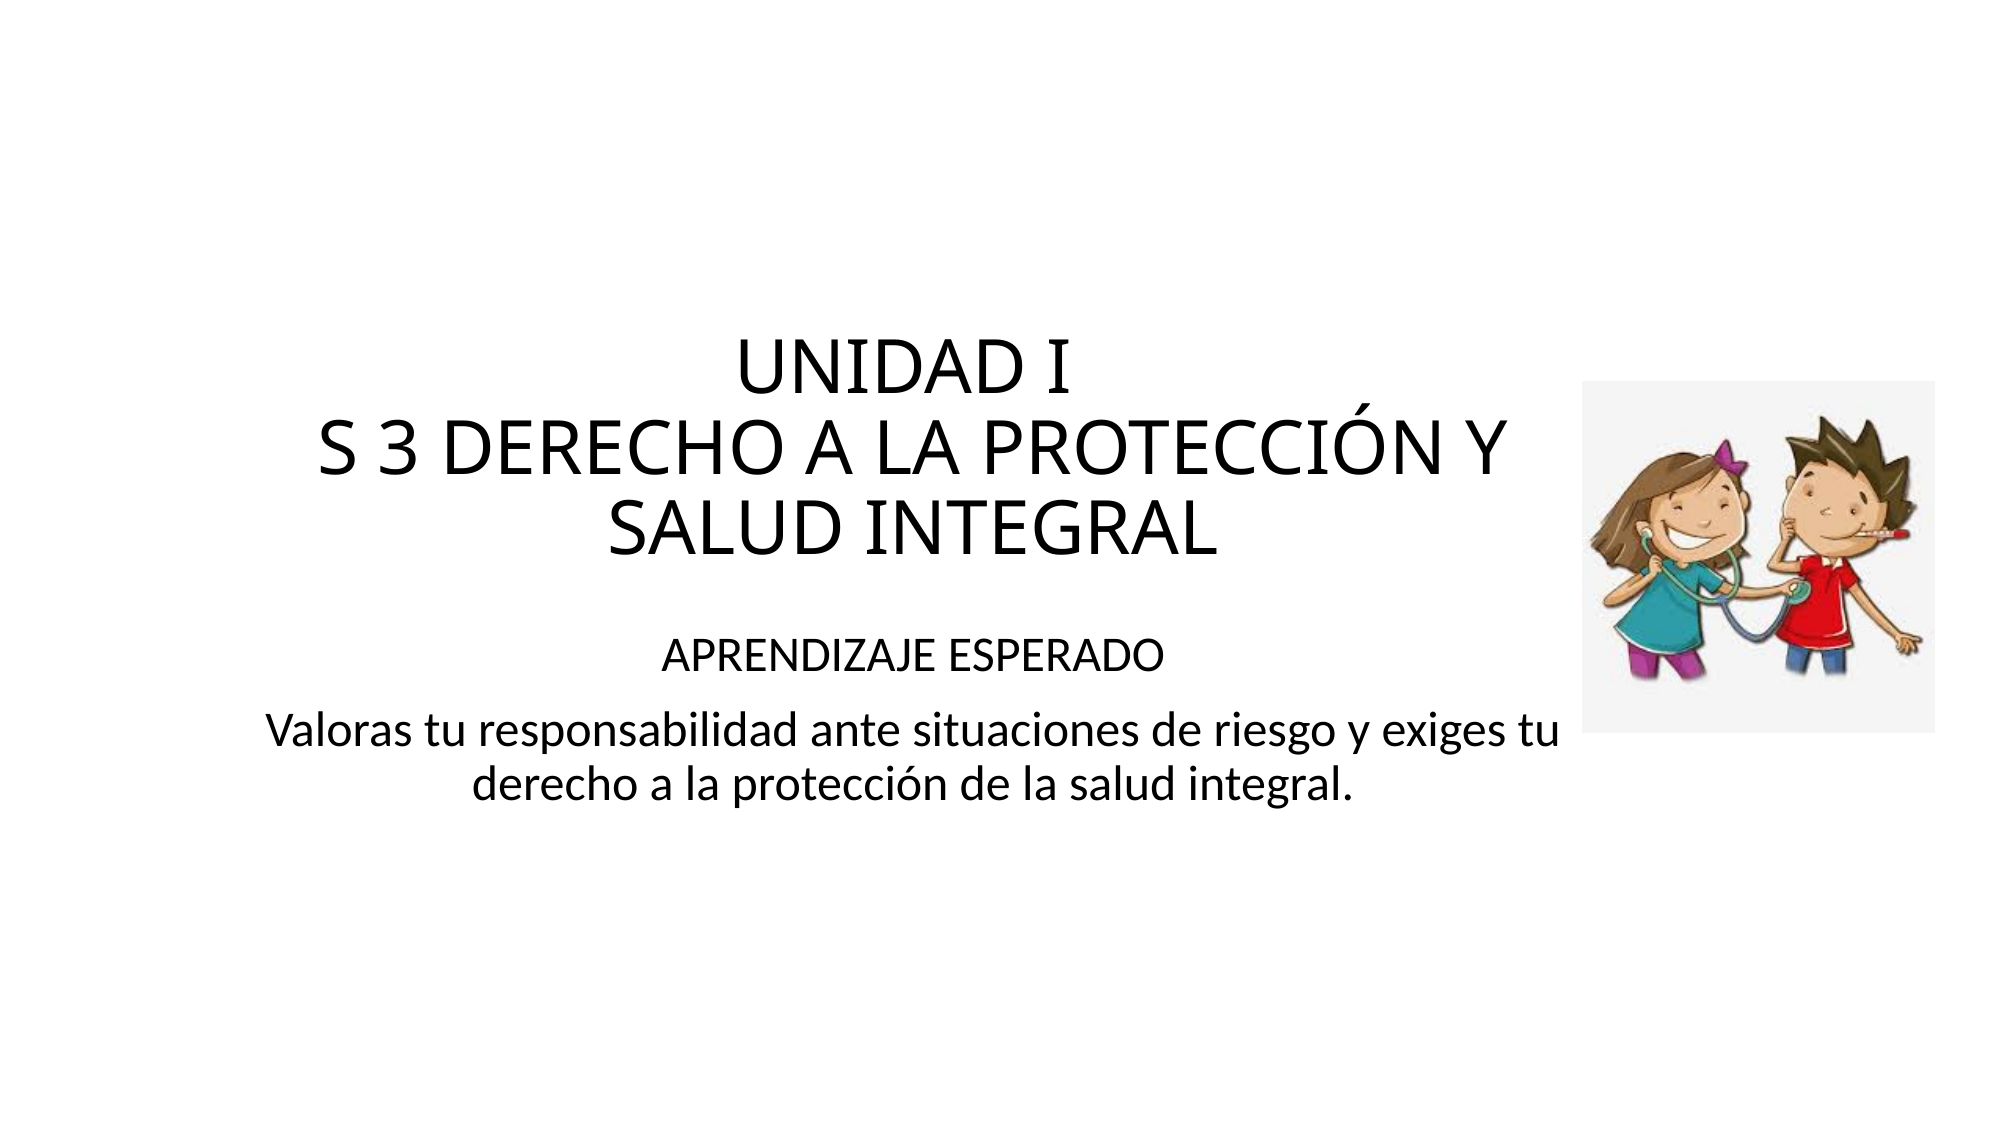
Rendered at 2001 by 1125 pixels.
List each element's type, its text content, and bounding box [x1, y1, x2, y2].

subtitle APRENDIZAJE ESPERADO Valoras tu responsabilidad ante situaciones de riesgo y exiges tu derecho a la protección de la salud integral. [189, 621, 1638, 925]
picture [1582, 381, 1935, 734]
title UNIDAD I S 3 DERECHO A LA PROTECCIÓN Y SALUD INTEGRAL [189, 73, 1638, 579]
